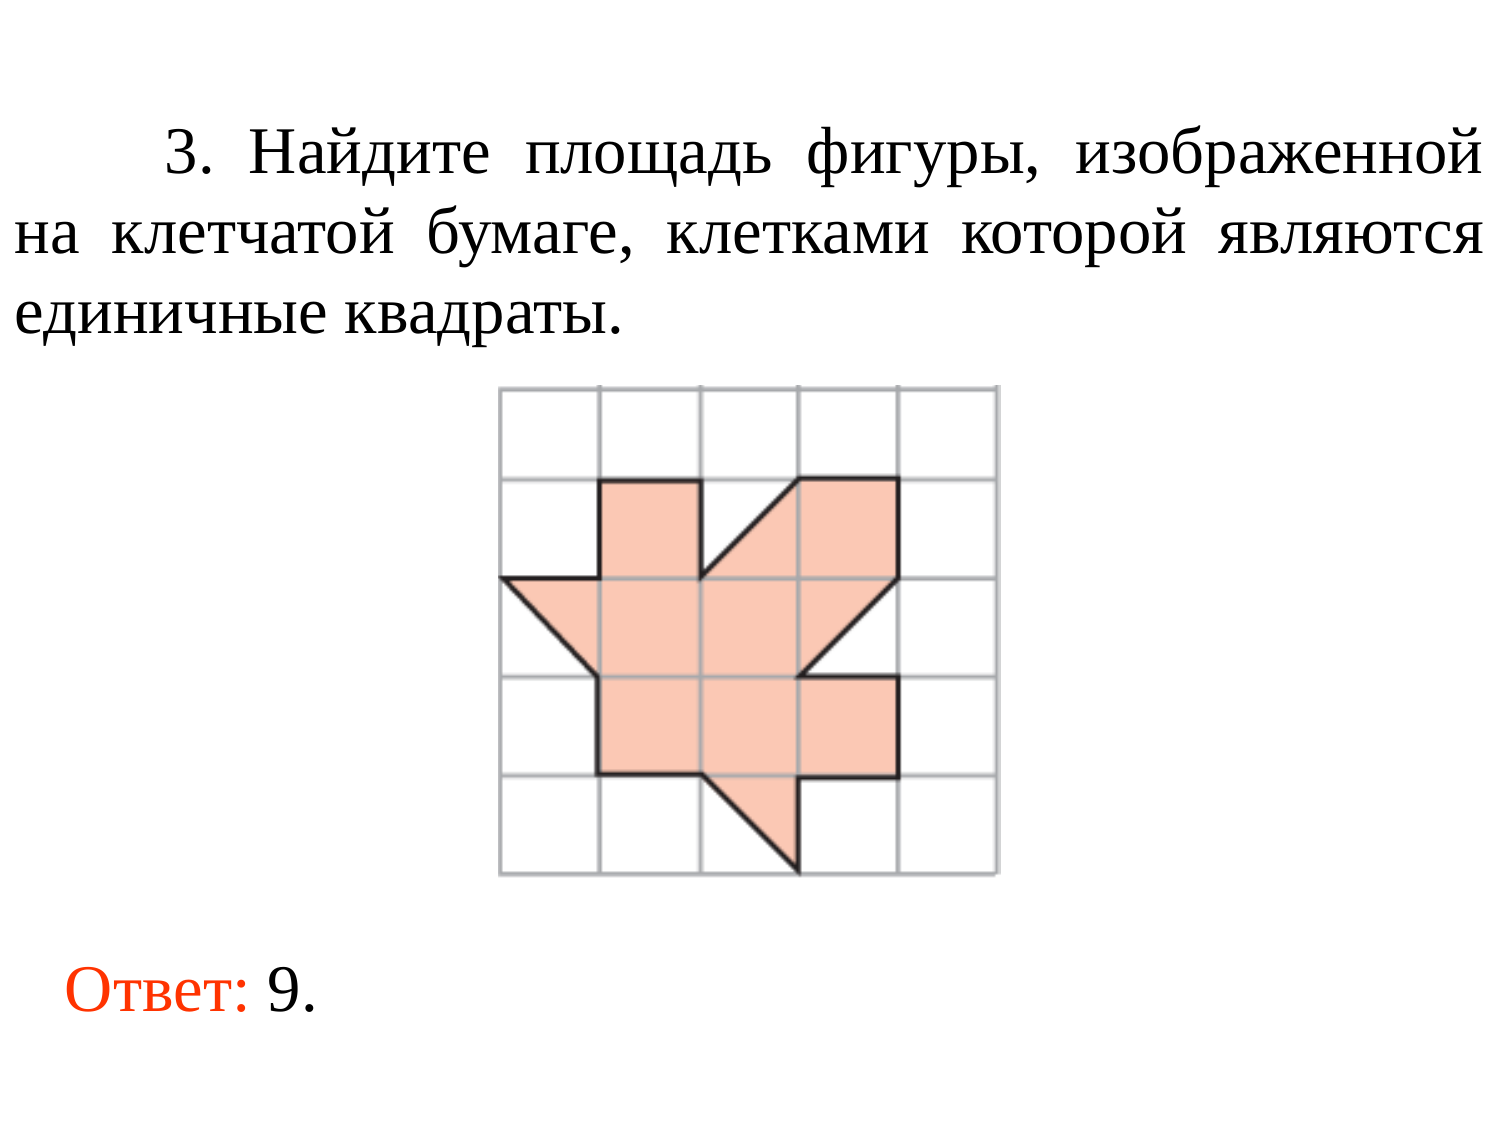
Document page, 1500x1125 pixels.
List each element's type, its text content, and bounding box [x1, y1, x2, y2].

picture [498, 385, 1002, 886]
text_box Ответ: 9. [49, 937, 1463, 1033]
text_box 3. Найдите площадь фигуры, изображенной на клетчатой бумаге, клетками которой являются единичные квадраты. [0, 99, 1500, 355]
